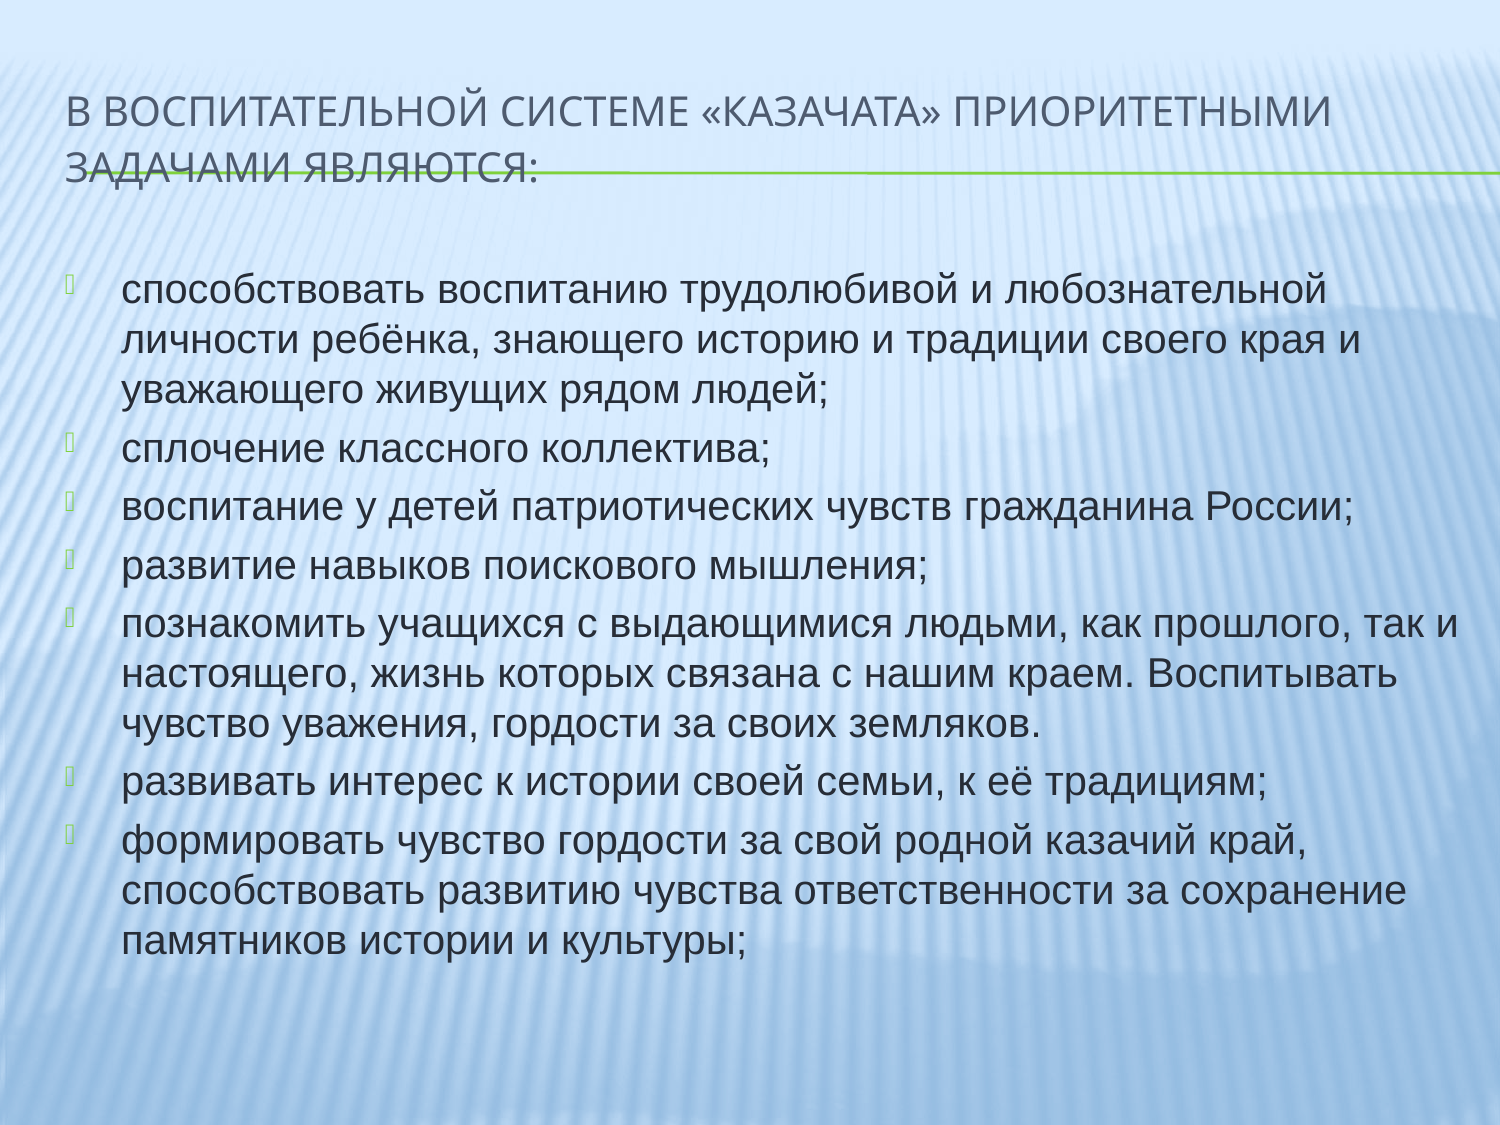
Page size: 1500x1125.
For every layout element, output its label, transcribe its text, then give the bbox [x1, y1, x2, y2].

list способствовать воспитанию трудолюбивой и любознательной личности ребёнка, знающего историю и традиции своего края и уважающего живущих рядом людей; сплочение классного коллектива; воспитание у детей патриотических чувств гражданина России; развитие навыков поискового мышления; познакомить учащихся с выдающимися людьми, как прошлого, так и настоящего, жизнь которых связана с нашим краем. Воспитывать чувство уважения, гордости за своих земляков. развивать интерес к истории своей семьи, к её традициям; формировать чувство гордости за свой родной казачий край, способствовать развитию чувства ответственности за сохранение памятников истории и культуры; [50, 254, 1475, 998]
title В воспитательной системе «Казачата» приоритетными задачами являются: [50, 75, 1475, 254]
